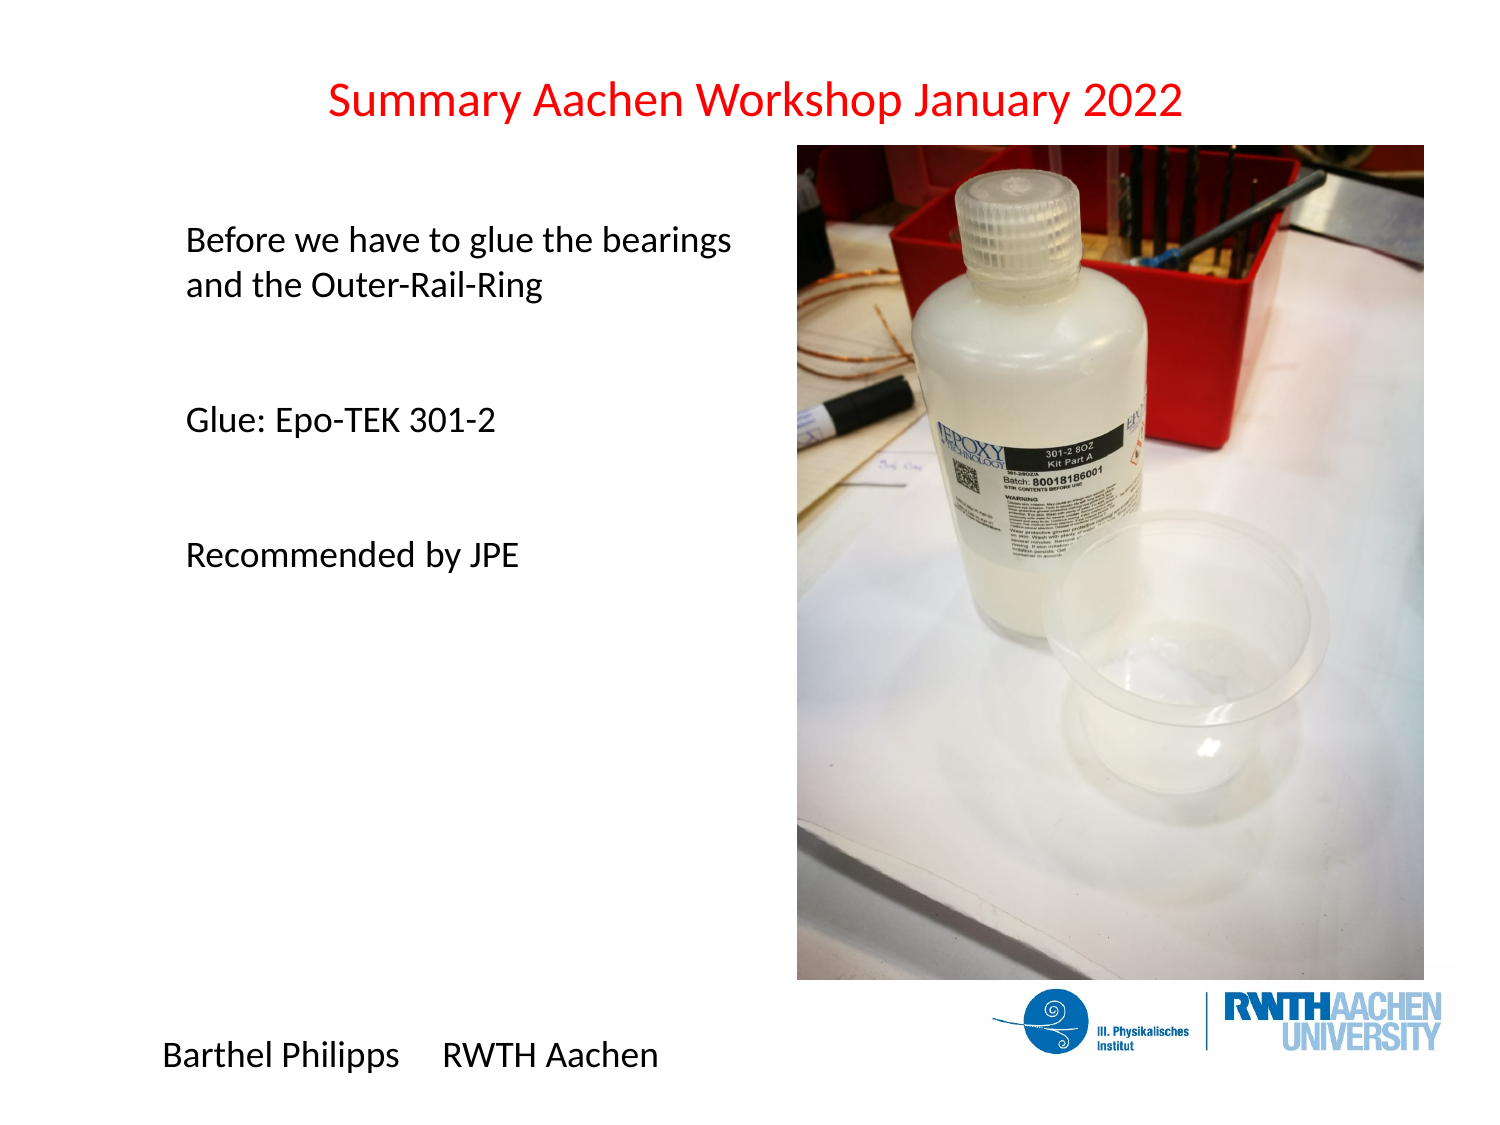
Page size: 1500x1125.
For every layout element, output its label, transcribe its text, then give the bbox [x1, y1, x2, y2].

text_box Summary Aachen Workshop January 2022 [135, 42, 1376, 150]
picture [796, 144, 1459, 1080]
text_box Before we have to glue the bearings and the Outer-Rail-Ring Glue: Epo-TEK 301-2 Recommended by JPE [171, 208, 791, 583]
text_box Barthel Philipps RWTH Aachen [147, 1023, 970, 1083]
